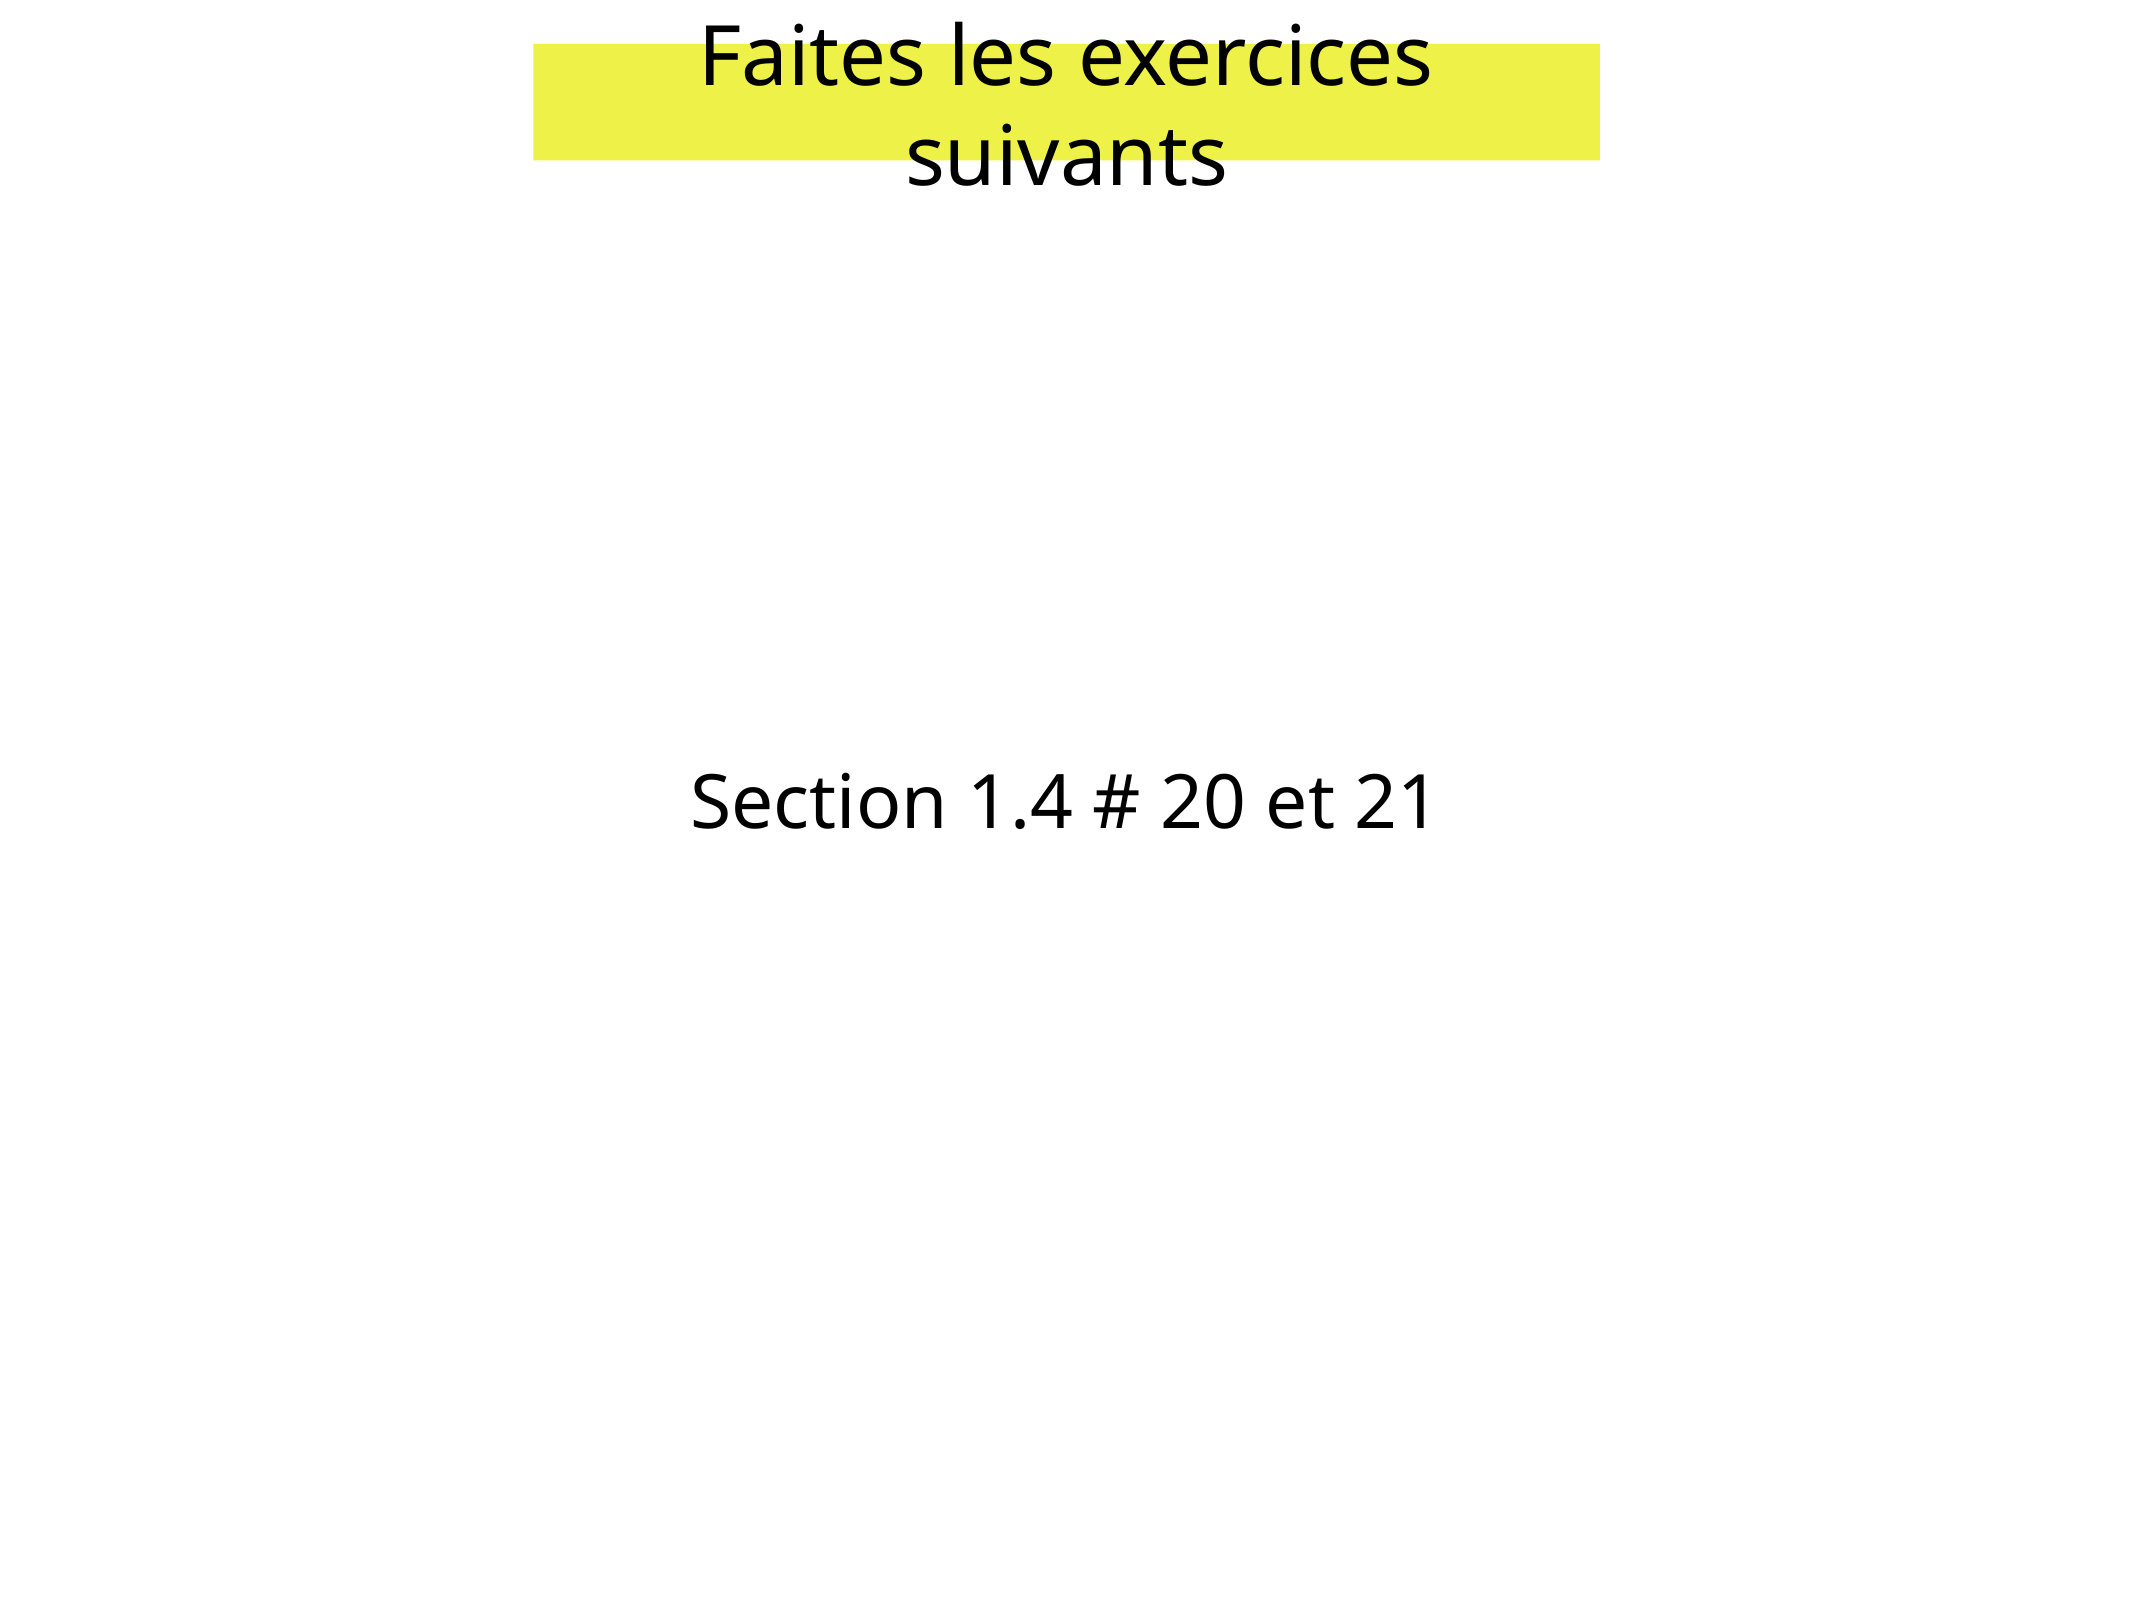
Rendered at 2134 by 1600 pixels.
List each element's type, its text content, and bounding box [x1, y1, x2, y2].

list Faites les exercices suivants [531, 42, 1602, 162]
text_box Section 1.4 # 20 et 21 [682, 745, 1450, 853]
